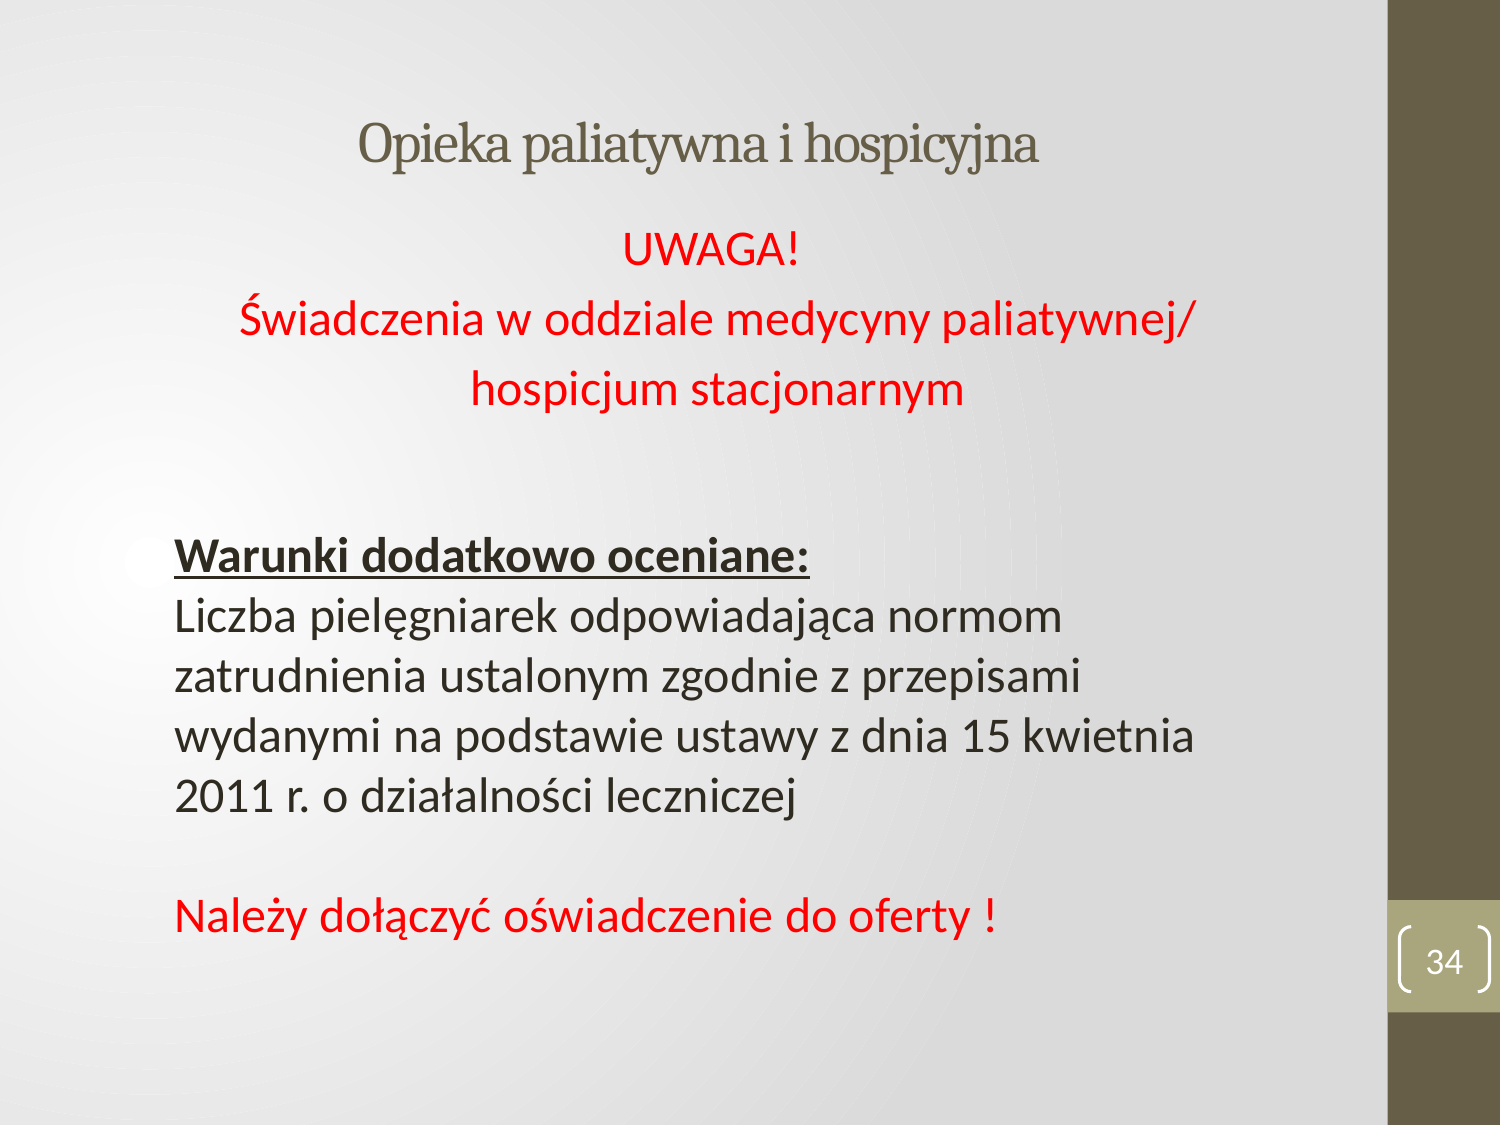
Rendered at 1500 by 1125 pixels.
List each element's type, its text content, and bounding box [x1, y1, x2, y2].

slide_number 34 [1397, 925, 1492, 994]
title Opieka paliatywna i hospicyjna [75, 45, 1325, 233]
text_box Warunki dodatkowo oceniane: Liczba pielęgniarek odpowiadająca normom zatrudnienia ustalonym zgodnie z przepisami wydanymi na podstawie ustawy z dnia 15 kwietnia 2011 r. o działalności leczniczej Należy dołączyć oświadczenie do oferty ! [159, 515, 1294, 950]
text_box UWAGA! Świadczenia w oddziale medycyny paliatywnej/ hospicjum stacjonarnym [76, 208, 1341, 423]
